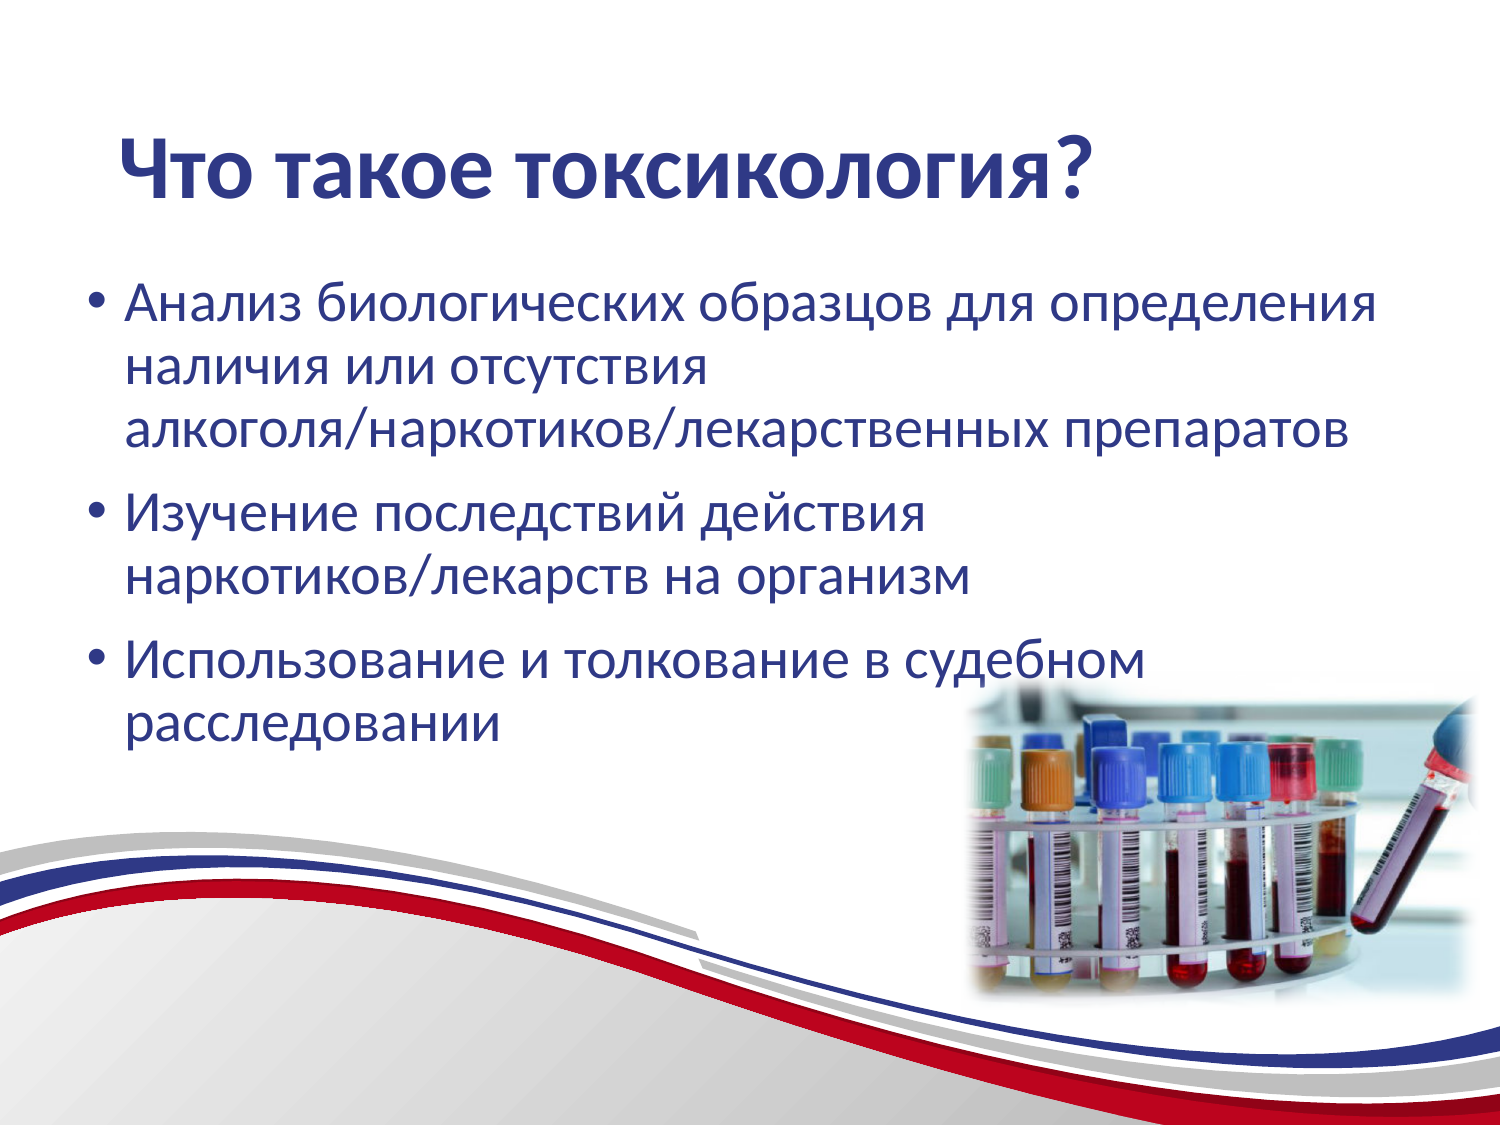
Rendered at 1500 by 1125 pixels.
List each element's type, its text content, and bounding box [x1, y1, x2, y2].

list Анализ биологических образцов для определения наличия или отсутствия алкоголя/наркотиков/лекарственных препаратов Изучение последствий действия наркотиков/лекарств на организм Использование и толкование в судебном расследовании [71, 264, 1440, 1014]
title Что такое токсикология? [103, 59, 1397, 264]
picture [961, 671, 1480, 1010]
